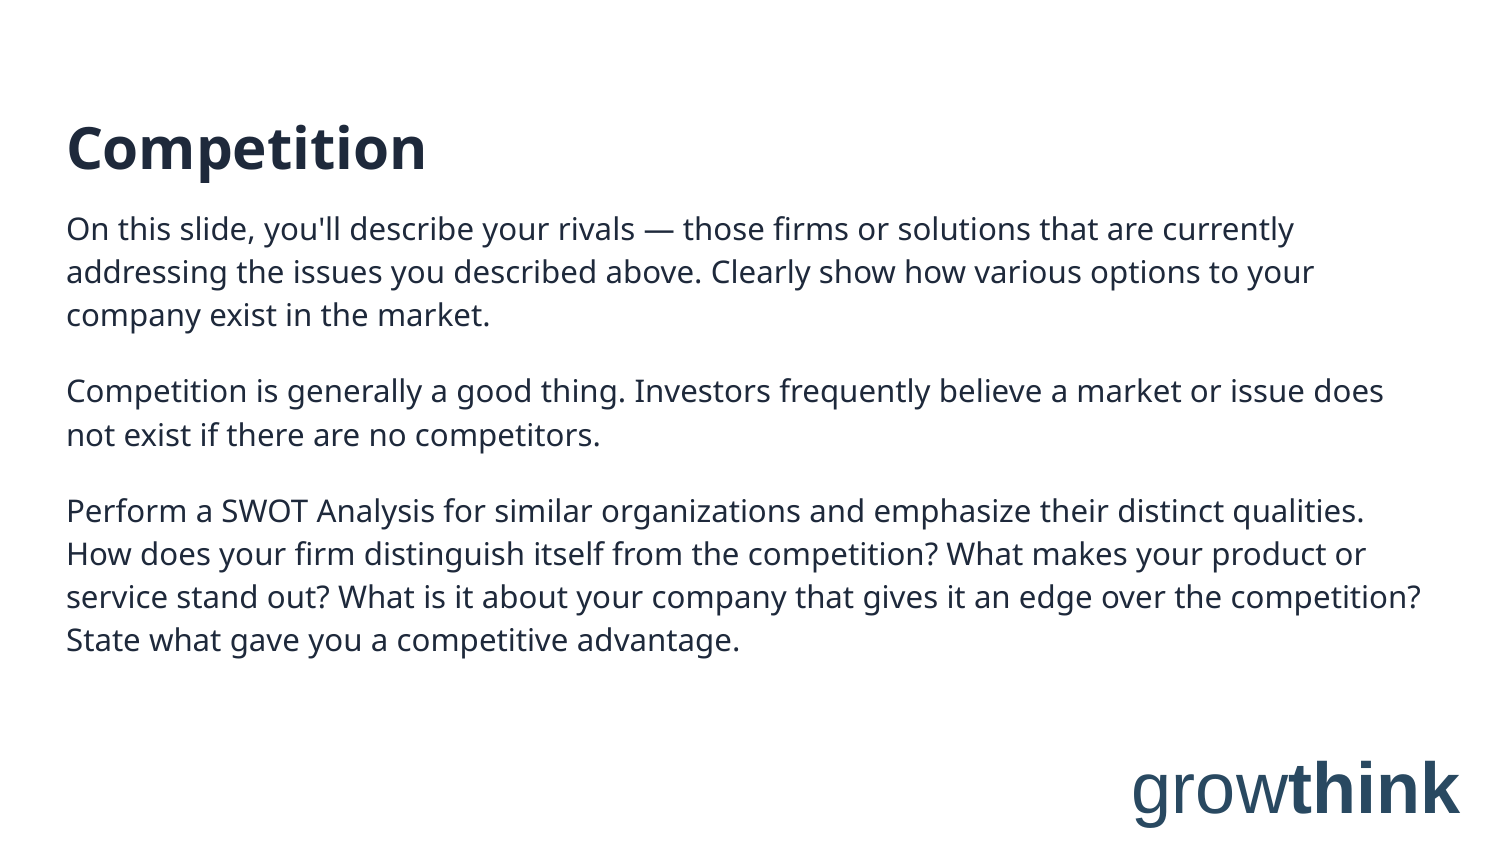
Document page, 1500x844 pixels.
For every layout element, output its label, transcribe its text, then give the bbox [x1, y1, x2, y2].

list On this slide, you'll describe your rivals — those firms or solutions that are currently addressing the issues you described above. Clearly show how various options to your company exist in the market. Competition is generally a good thing. Investors frequently believe a market or issue does not exist if there are no competitors. Perform a SWOT Analysis for similar organizations and emphasize their distinct qualities. How does your firm distinguish itself from the competition? What makes your product or service stand out? What is it about your company that gives it an edge over the competition? State what gave you a competitive advantage. [51, 188, 1449, 750]
subtitle growthink [78, 713, 1477, 844]
title Competition [51, 72, 1449, 167]
